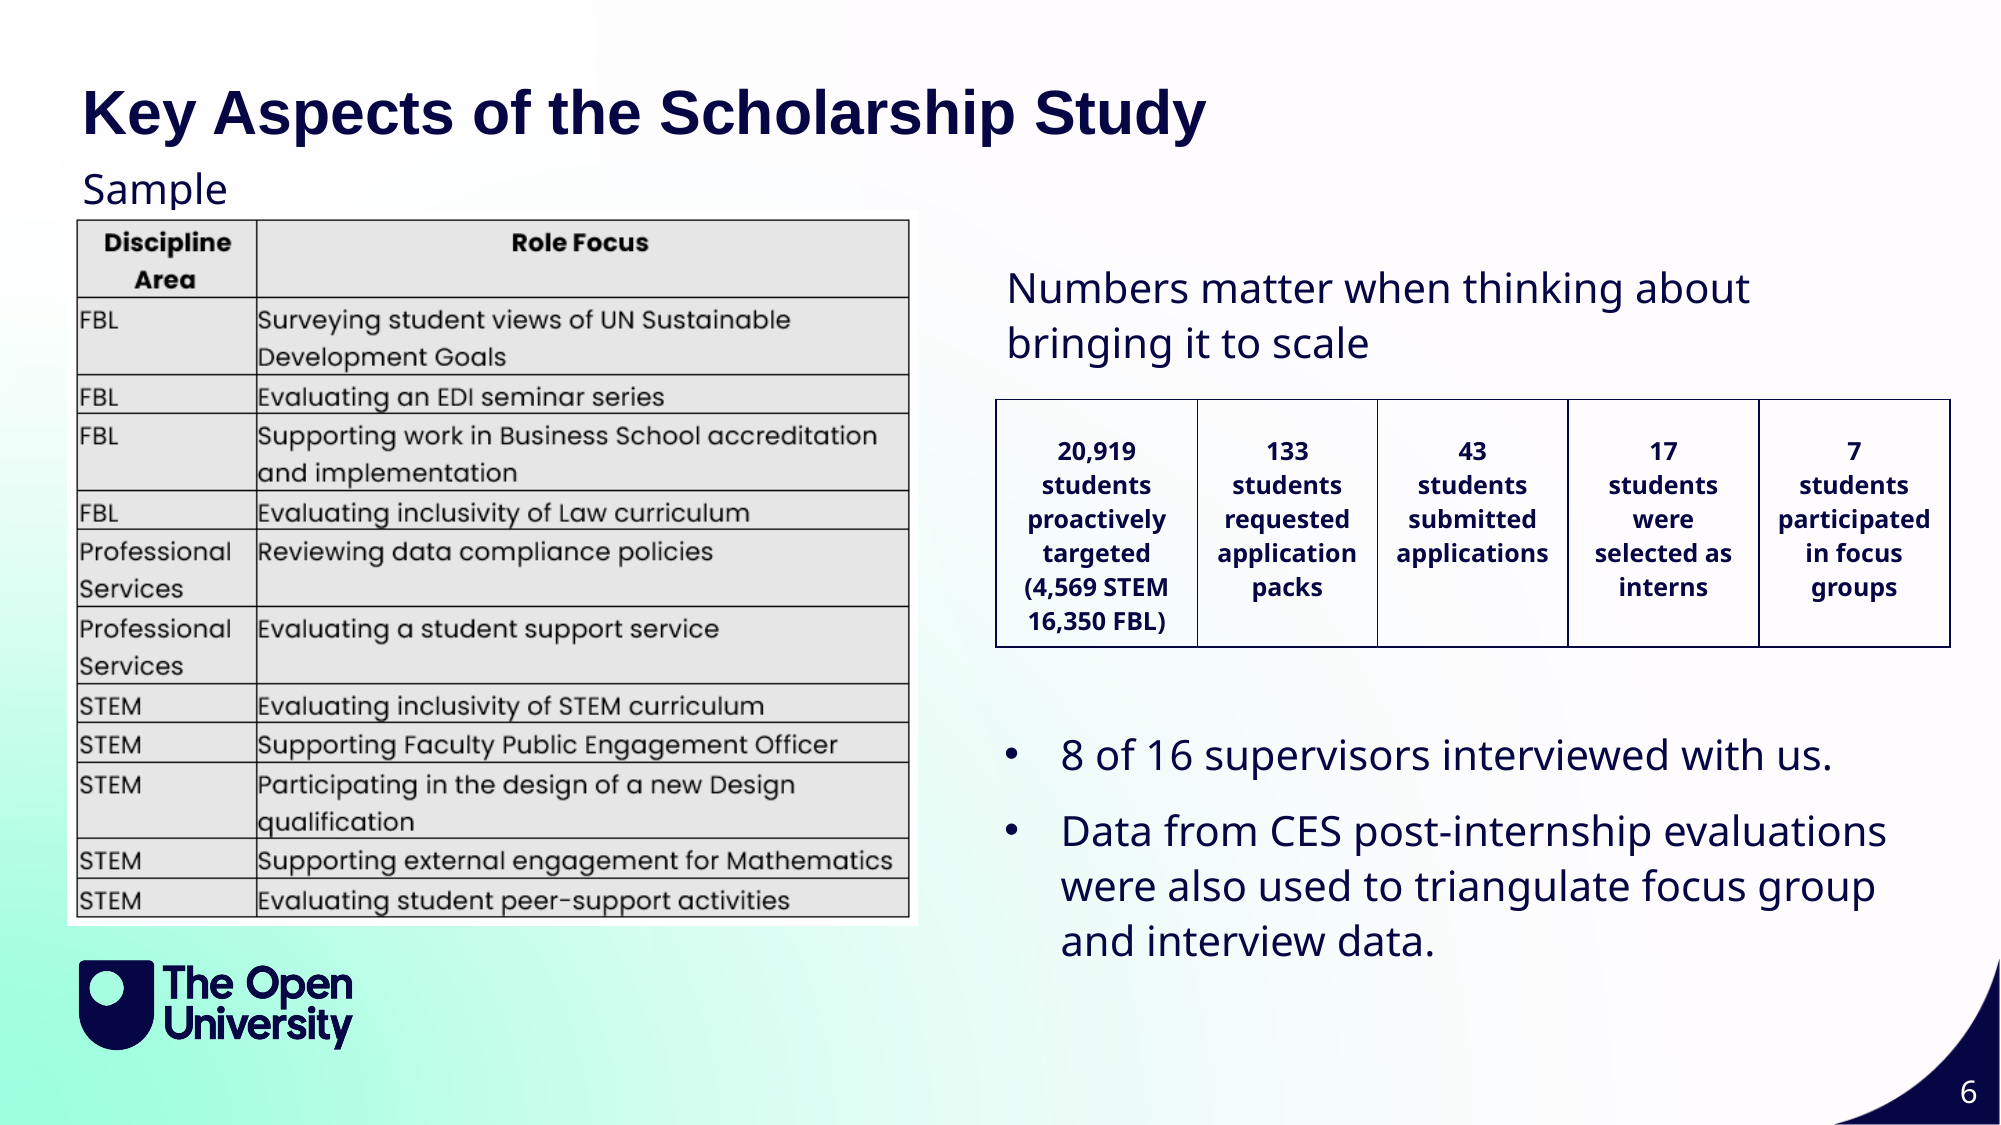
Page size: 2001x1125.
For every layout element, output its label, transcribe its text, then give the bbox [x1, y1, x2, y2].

table_header 17 students were selected as interns [1569, 400, 1758, 646]
text_box Sample [67, 150, 1834, 198]
table_header 133 students requested application packs [1198, 400, 1377, 646]
text_box 8 of 16 supervisors interviewed with us. Data from CES post-internship evaluations were also used to triangulate focus group and interview data. [989, 716, 1910, 837]
table_header 20,919 students proactively targeted (4,569 STEM 16,350 FBL) [997, 400, 1197, 646]
picture [77, 956, 358, 1053]
text_box Numbers matter when thinking about bringing it to scale [991, 249, 1912, 370]
table_header 43 students submitted applications [1378, 400, 1567, 646]
picture [1834, 959, 2000, 1125]
picture [67, 210, 918, 926]
table_header 7 students participated in focus groups [1760, 400, 1949, 646]
text_box Key Aspects of the Scholarship Study [67, 56, 1834, 139]
